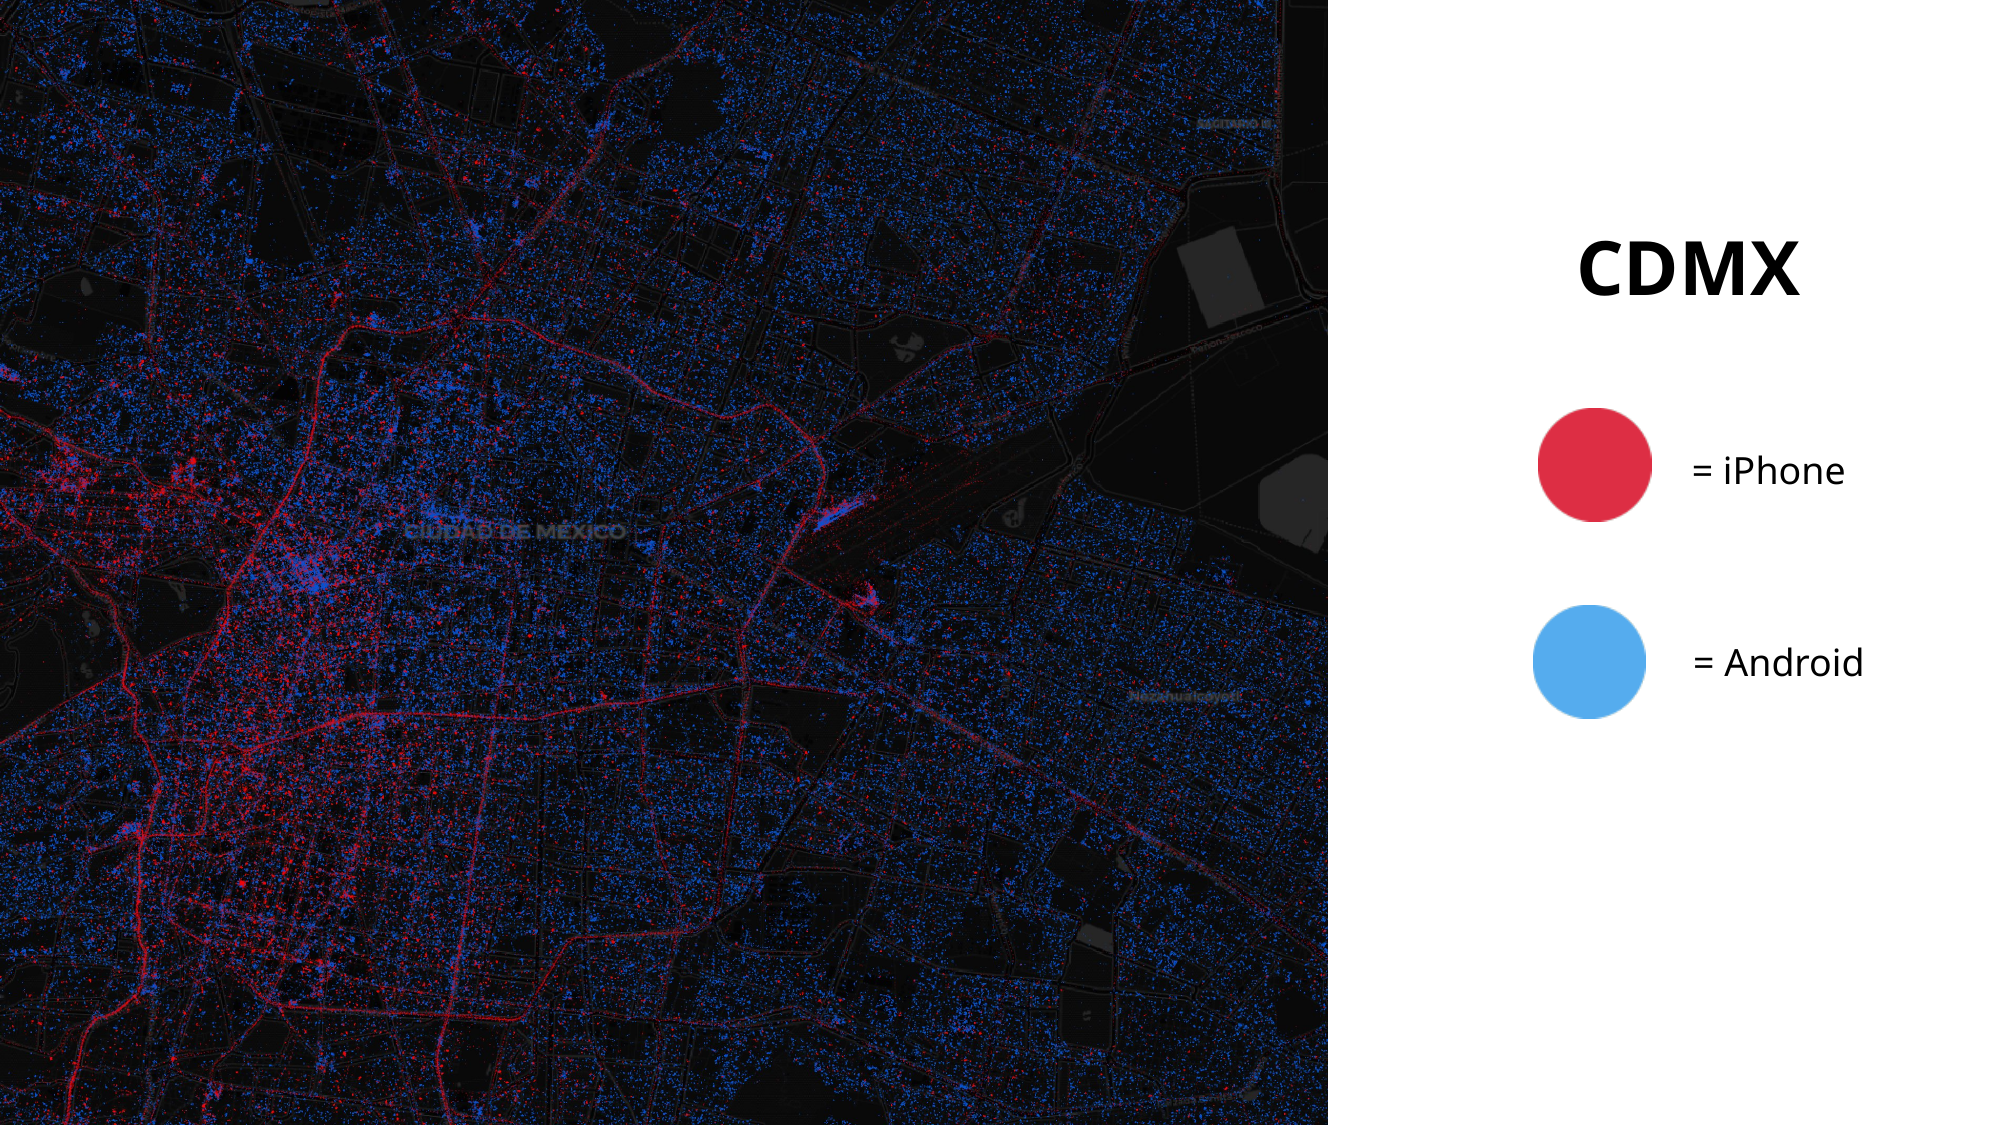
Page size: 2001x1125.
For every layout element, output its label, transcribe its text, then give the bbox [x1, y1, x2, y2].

picture [0, 0, 1328, 1125]
picture [1533, 605, 1646, 719]
text_box = Android [1678, 631, 1890, 692]
text_box = iPhone [1677, 439, 1871, 500]
text_box CDMX [1565, 225, 1983, 338]
picture [1538, 408, 1652, 522]
